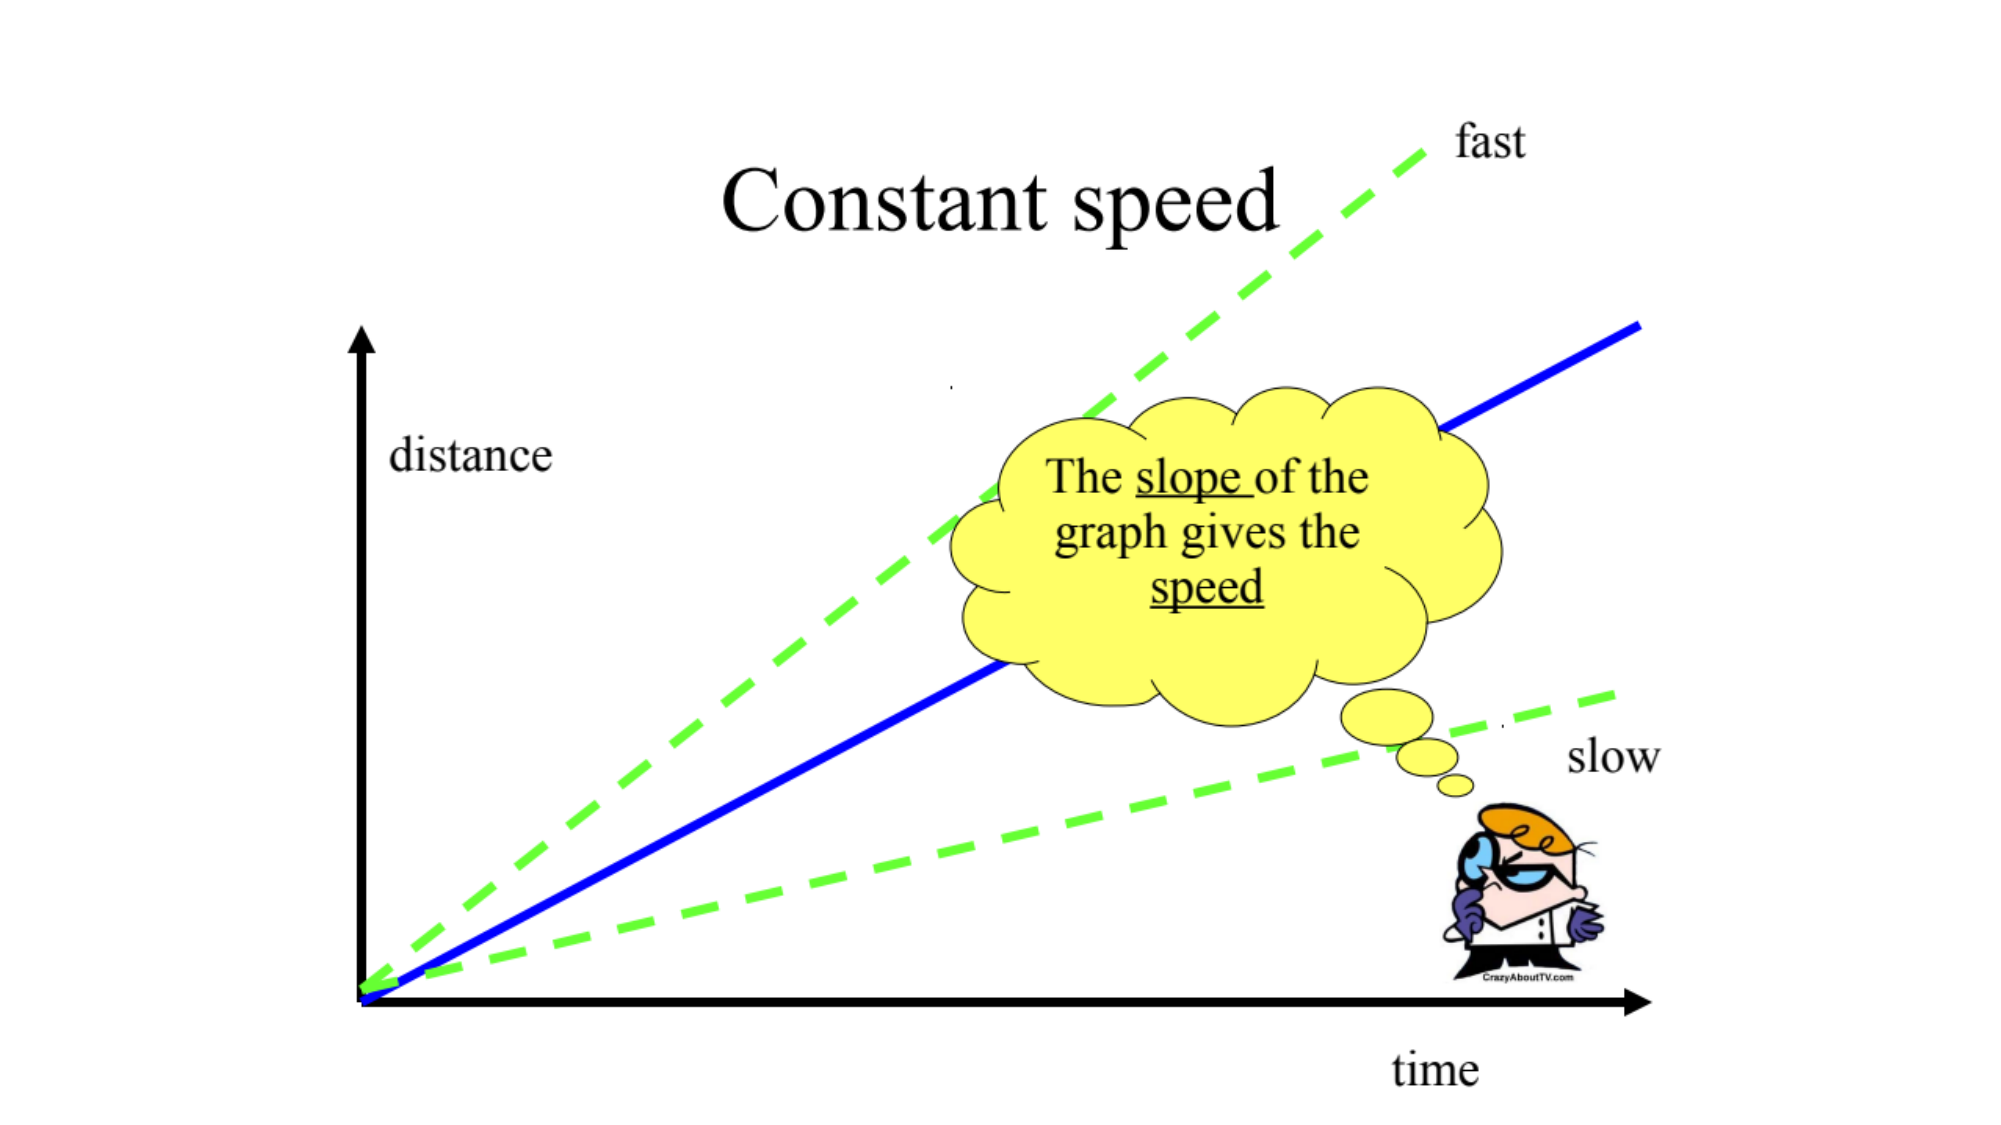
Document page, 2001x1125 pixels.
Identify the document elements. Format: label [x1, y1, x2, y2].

picture [249, 0, 1750, 1125]
